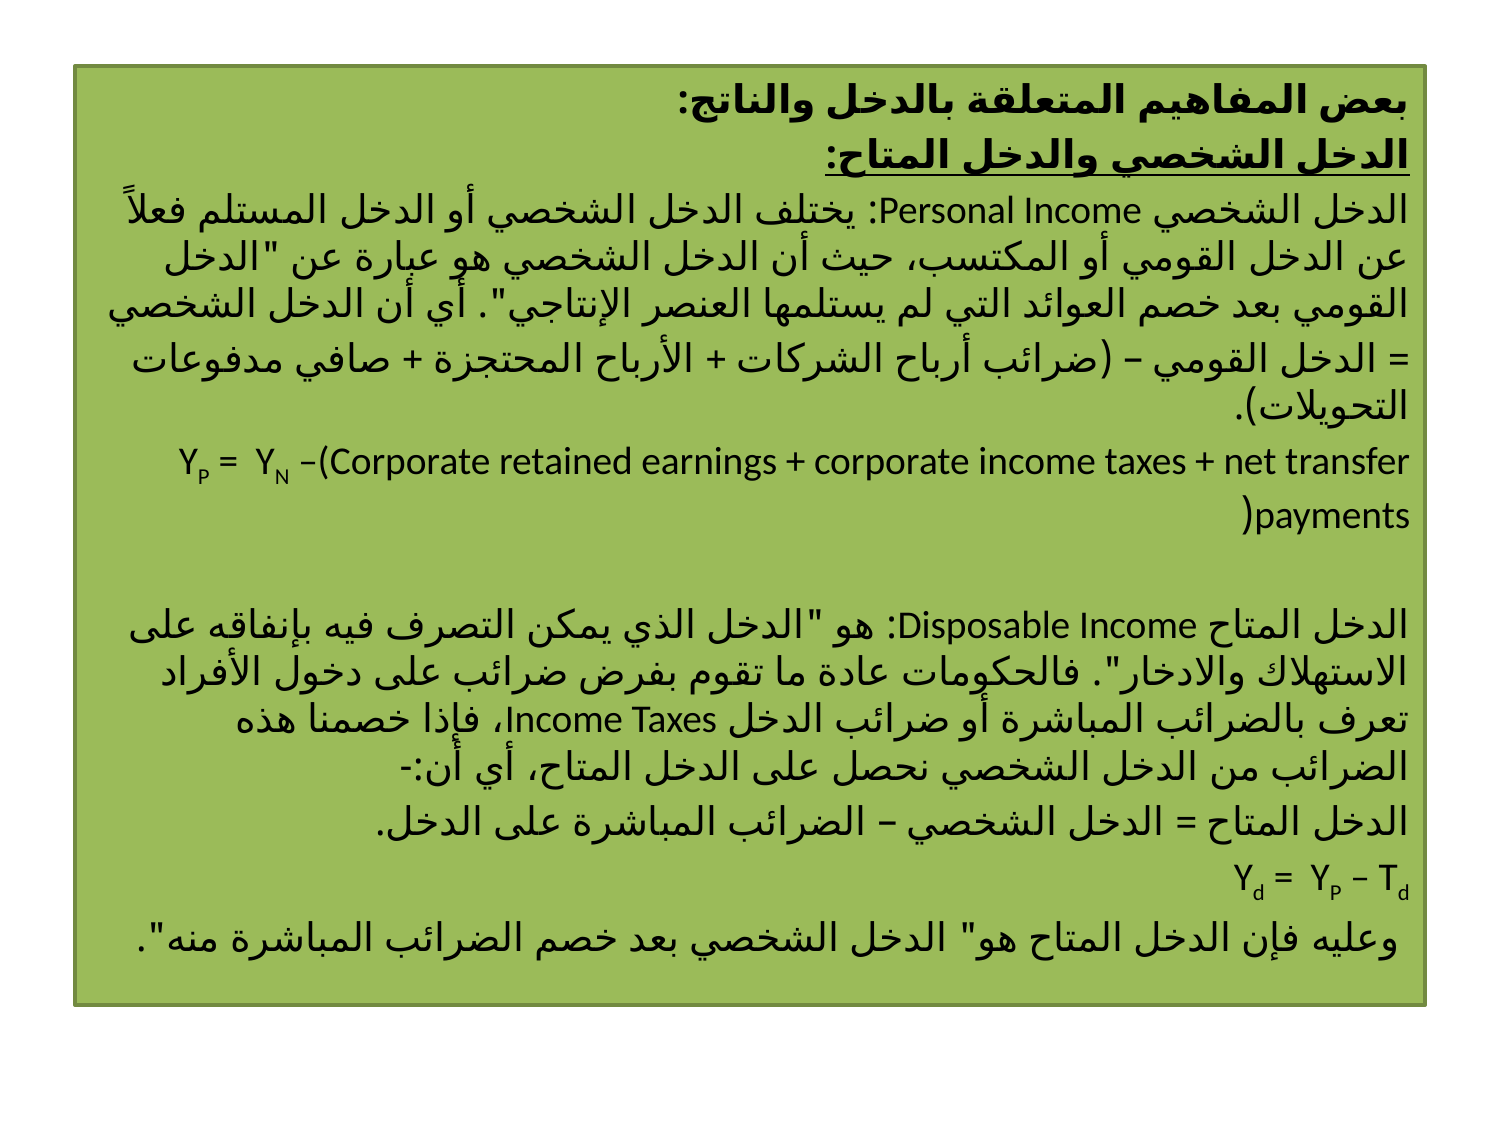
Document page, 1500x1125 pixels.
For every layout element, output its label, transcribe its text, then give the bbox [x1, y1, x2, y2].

list بعض المفاهيم المتعلقة بالدخل والناتج: الدخل الشخصي والدخل المتاح: الدخل الشخصي Personal Income: يختلف الدخل الشخصي أو الدخل المستلم فعلاً عن الدخل القومي أو المكتسب، حيث أن الدخل الشخصي هو عبارة عن "الدخل القومي بعد خصم العوائد التي لم يستلمها العنصر الإنتاجي". أي أن الدخل الشخصي = الدخل القومي – (ضرائب أرباح الشركات + الأرباح المحتجزة + صافي مدفوعات التحويلات). YP = YN –(Corporate retained earnings + corporate income taxes + net transfer payments( الدخل المتاح Disposable Income: هو "الدخل الذي يمكن التصرف فيه بإنفاقه على الاستهلاك والادخار". فالحكومات عادة ما تقوم بفرض ضرائب على دخول الأفراد تعرف بالضرائب المباشرة أو ضرائب الدخل Income Taxes، فإذا خصمنا هذه الضرائب من الدخل الشخصي نحصل على الدخل المتاح، أي أن:- الدخل المتاح = الدخل الشخصي – الضرائب المباشرة على الدخل. Yd = YP – Td وعليه فإن الدخل المتاح هو" الدخل الشخصي بعد خصم الضرائب المباشرة منه". [73, 64, 1427, 1007]
